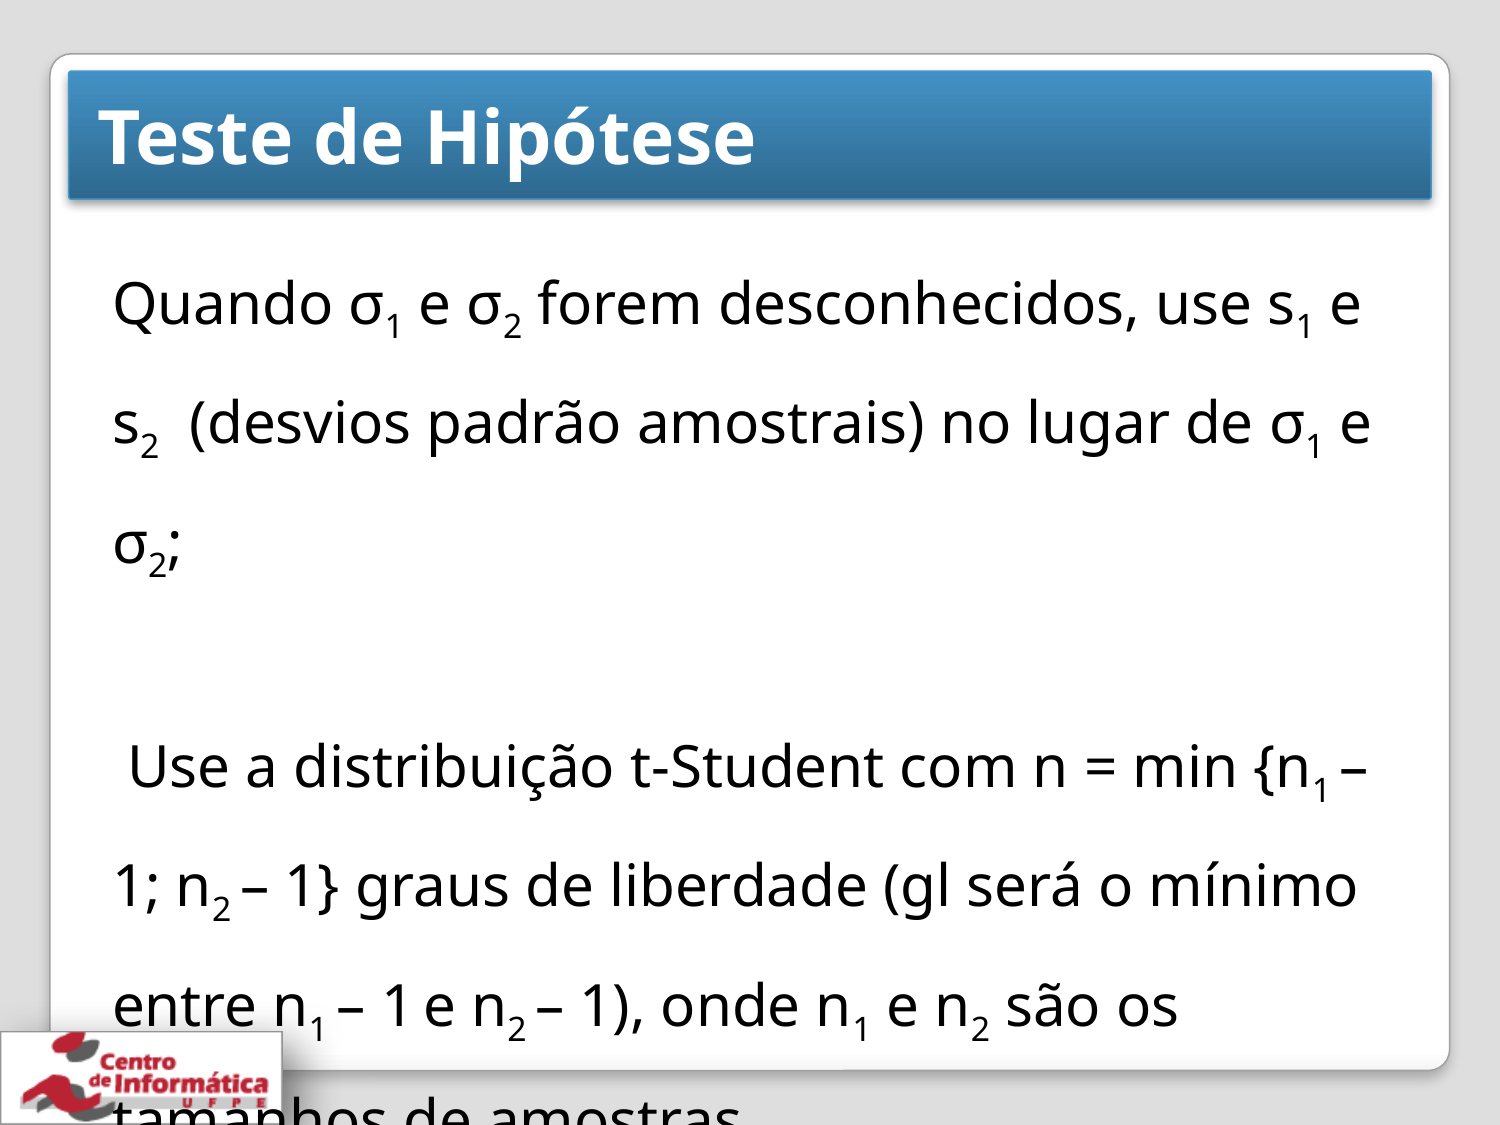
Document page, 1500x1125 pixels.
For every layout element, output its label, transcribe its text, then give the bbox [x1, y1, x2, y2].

title Teste de Hipótese [82, 70, 1425, 200]
list Quando σ1 e σ2 forem desconhecidos, use s1 e s2 (desvios padrão amostrais) no lugar de σ1 e σ2; Use a distribuição t-Student com n = min {n1 – 1; n2 – 1} graus de liberdade (gl será o mínimo entre n1 – 1 e n2 – 1), onde n1 e n2 são os tamanhos de amostras. [82, 210, 1425, 1008]
picture [0, 1031, 283, 1125]
